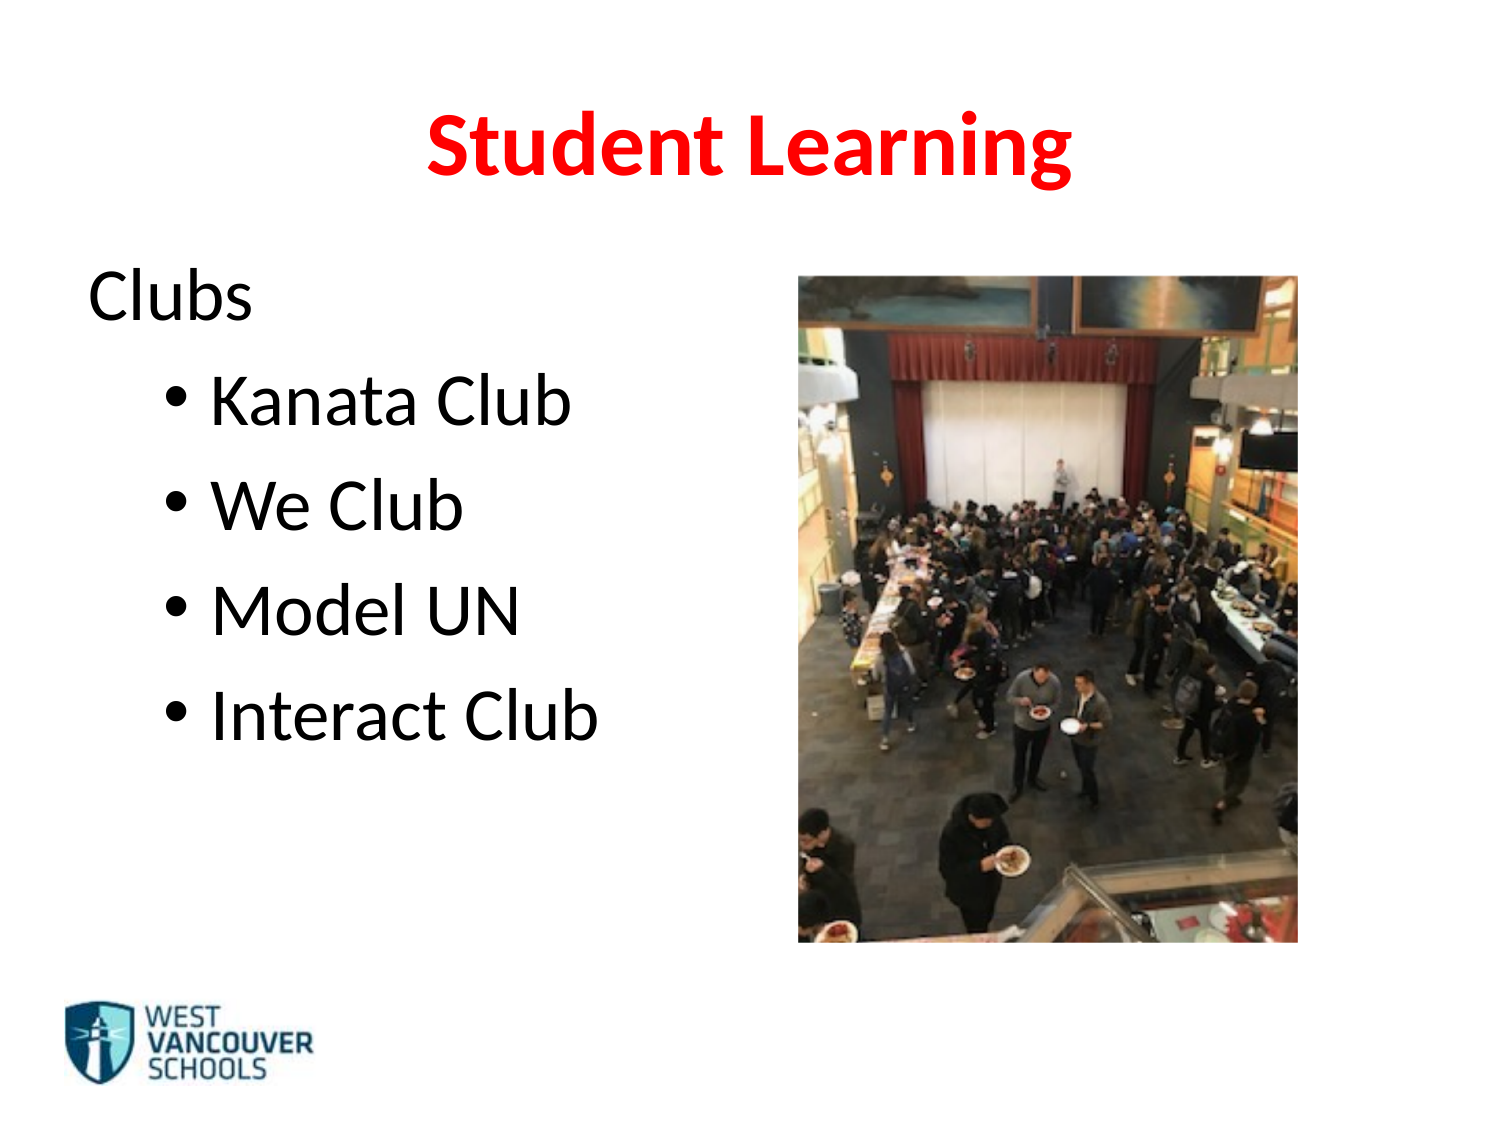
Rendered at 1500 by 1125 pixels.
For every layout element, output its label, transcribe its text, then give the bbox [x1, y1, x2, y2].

title Student Learning [75, 45, 1425, 233]
list Clubs Kanata Club We Club Model UN Interact Club [73, 237, 1424, 981]
picture [713, 277, 1381, 942]
picture [64, 975, 342, 1086]
